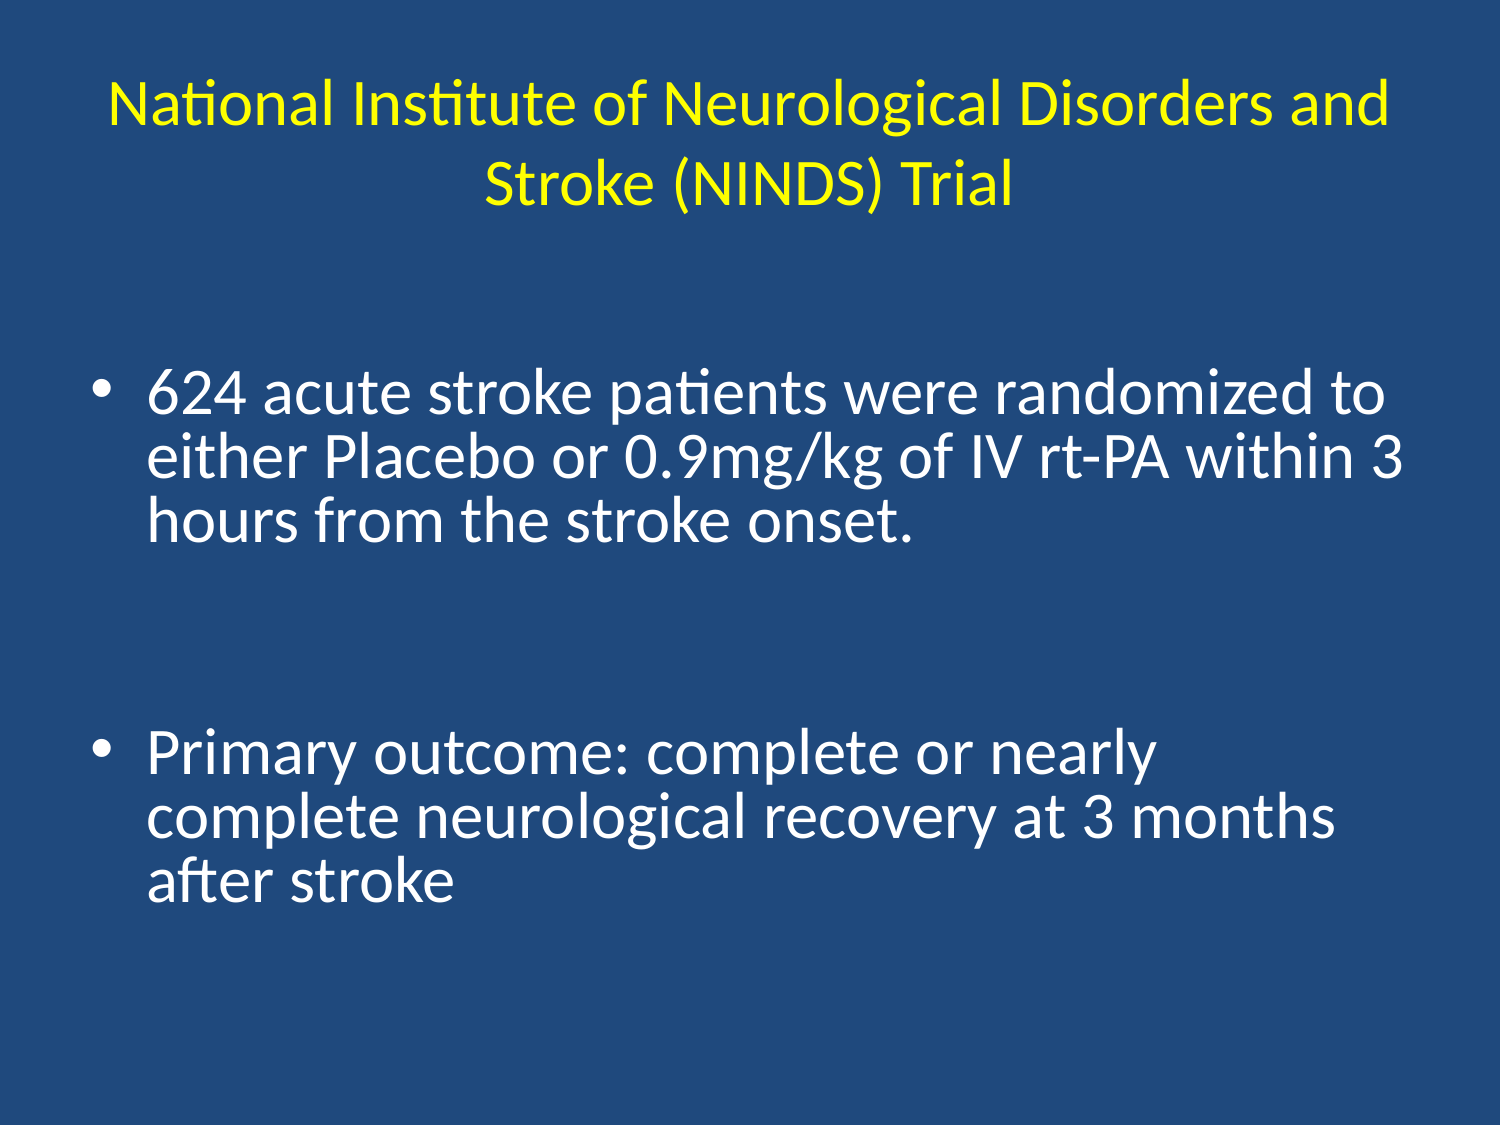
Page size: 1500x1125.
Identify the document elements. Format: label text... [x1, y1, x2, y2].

title National Institute of Neurological Disorders and Stroke (NINDS) Trial [75, 45, 1425, 233]
list 624 acute stroke patients were randomized to either Placebo or 0.9mg/kg of IV rt-PA within 3 hours from the stroke onset. Primary outcome: complete or nearly complete neurological recovery at 3 months after stroke [75, 262, 1425, 1005]
